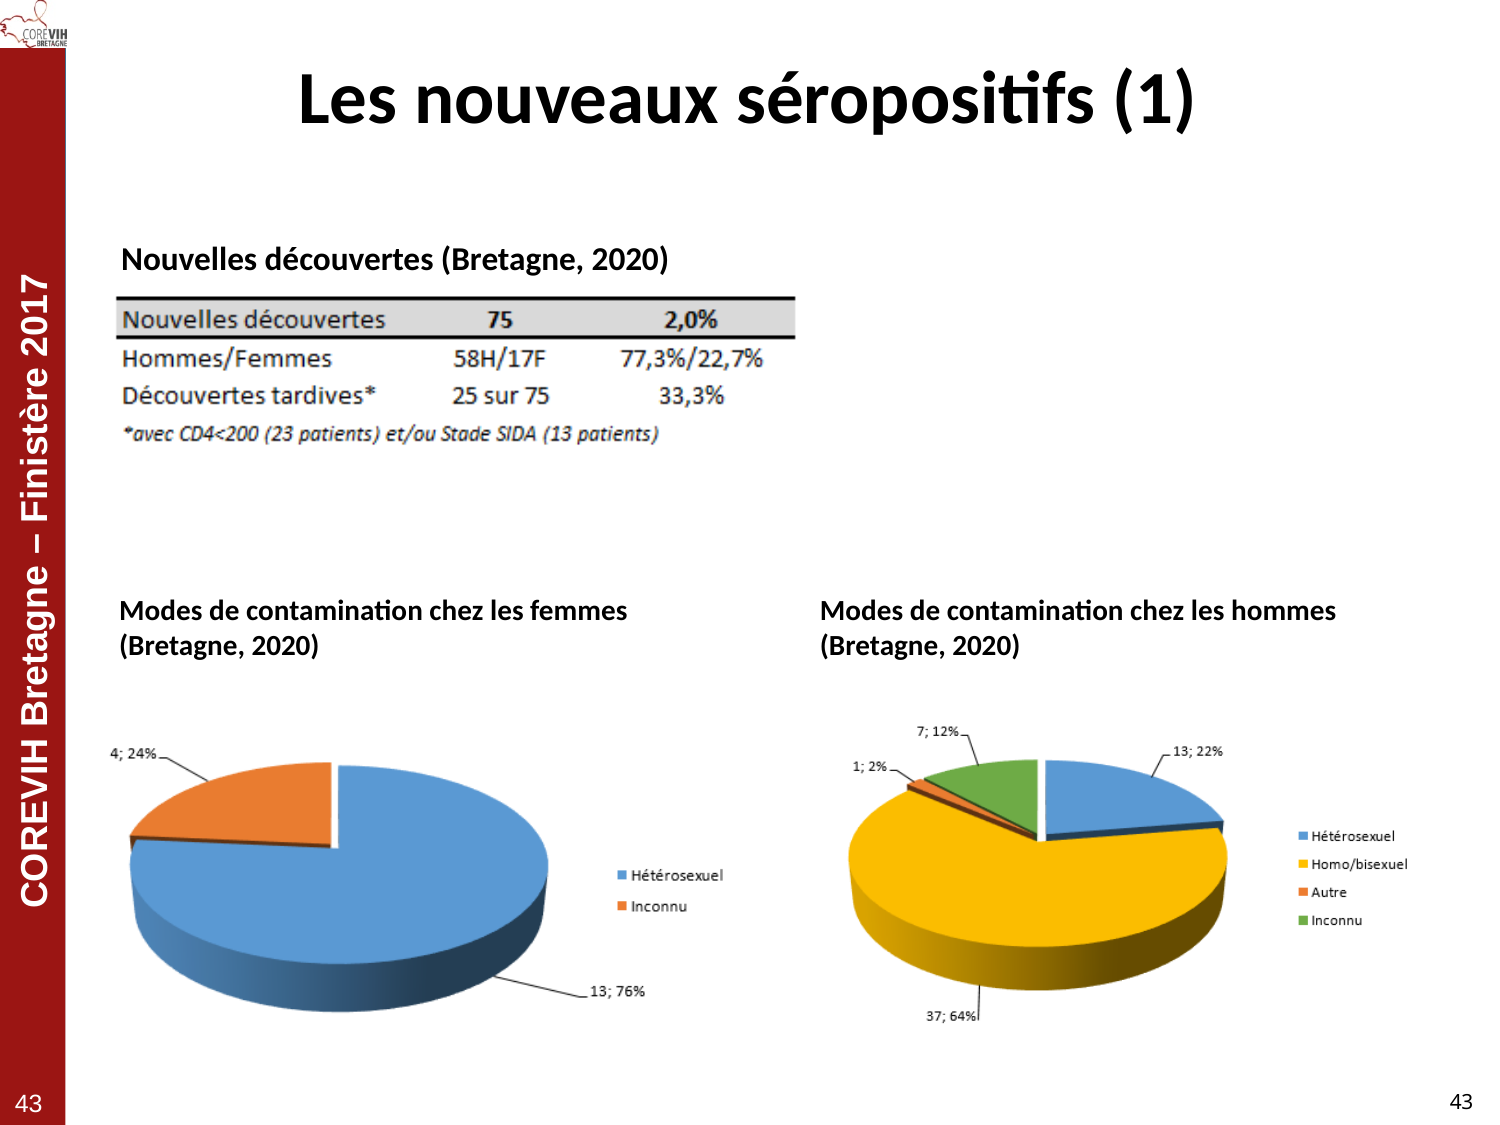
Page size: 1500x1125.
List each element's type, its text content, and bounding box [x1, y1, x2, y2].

text_box Nouvelles découvertes (Bretagne, 2020) [106, 229, 756, 285]
picture [88, 715, 728, 1036]
text_box Modes de contamination chez les femmes (Bretagne, 2020) [104, 583, 680, 669]
picture [800, 715, 1415, 1029]
picture [112, 283, 803, 458]
text_box Modes de contamination chez les hommes (Bretagne, 2020) [805, 583, 1380, 669]
picture [0, 0, 67, 48]
title Les nouveaux séropositifs (1) [109, 27, 1387, 159]
